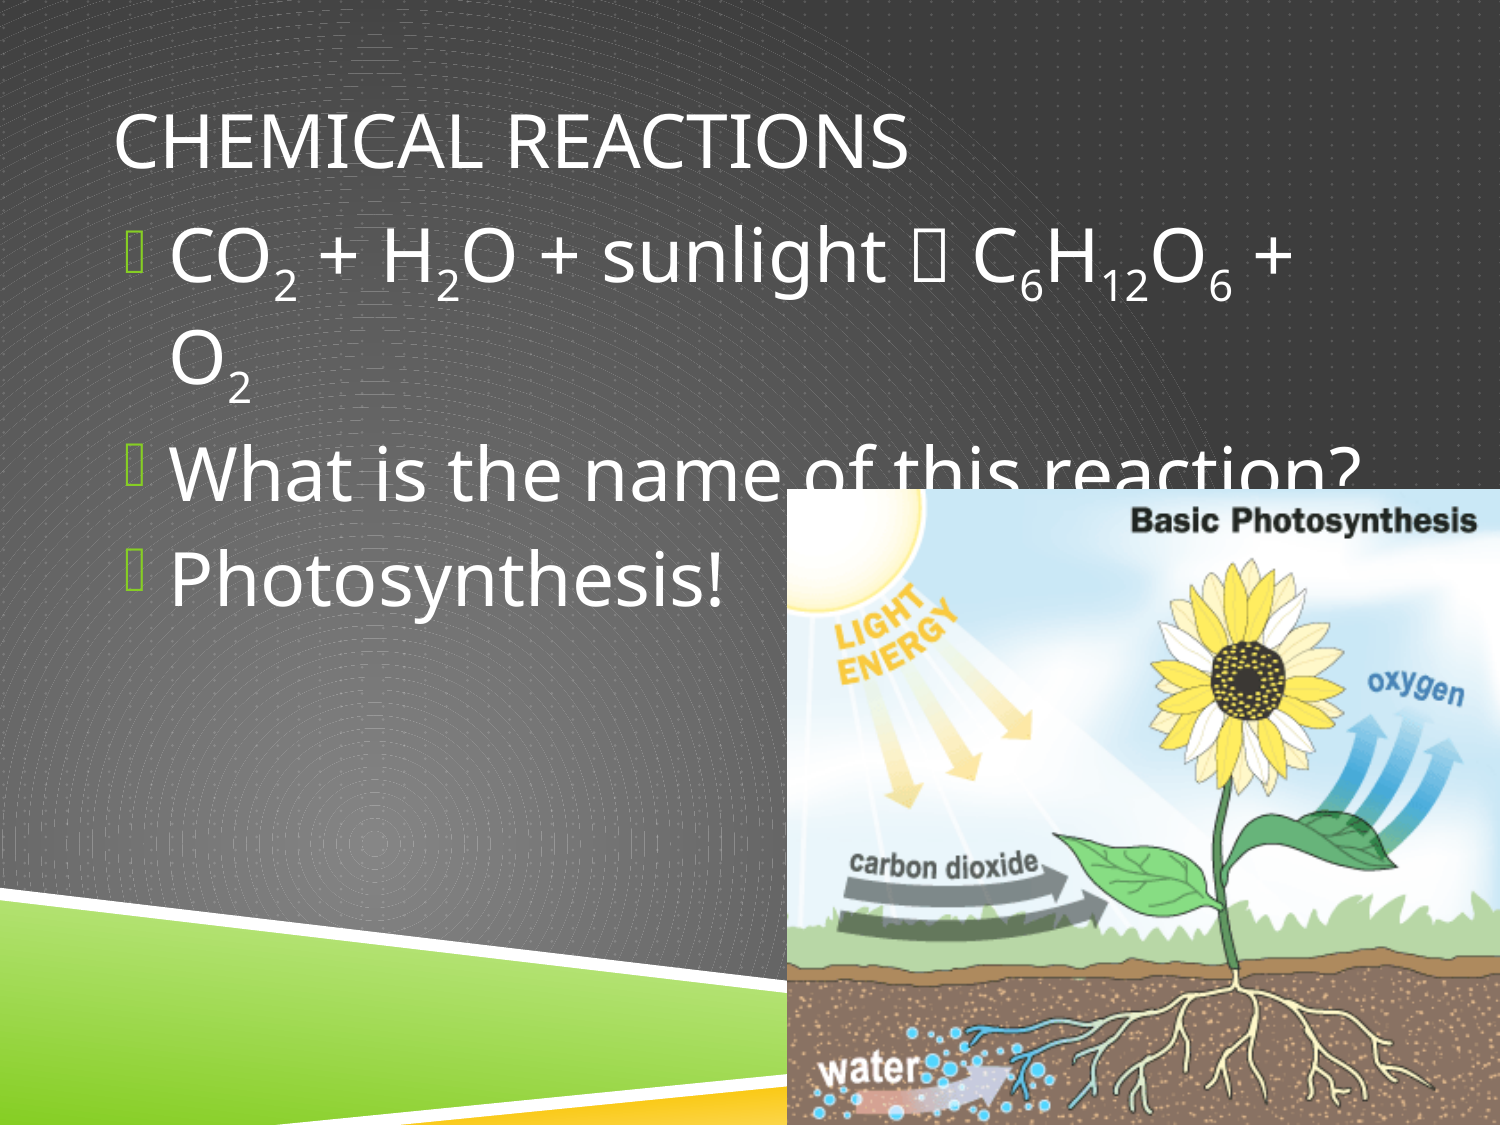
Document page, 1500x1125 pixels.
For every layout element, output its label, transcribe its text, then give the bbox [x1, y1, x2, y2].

title Chemical Reactions [112, 45, 1388, 200]
picture [787, 488, 1500, 1125]
list CO2 + H2O + sunlight  C6H12O6 + O2 What is the name of this reaction? Photosynthesis! [112, 200, 1388, 813]
